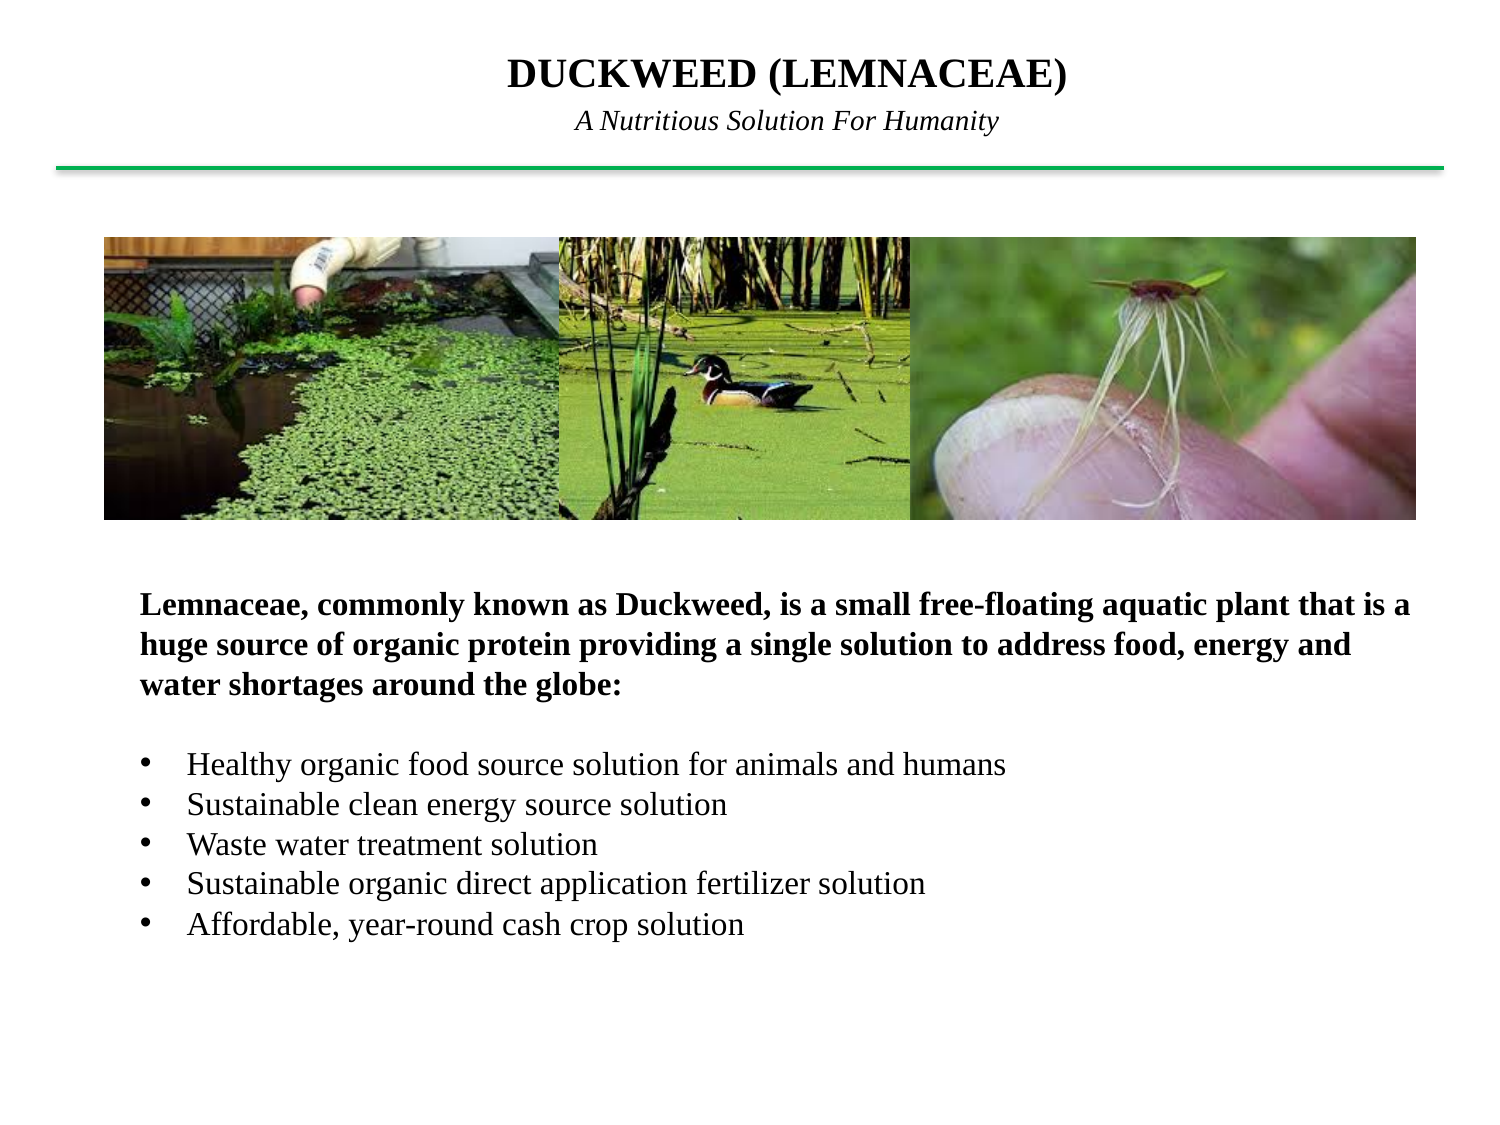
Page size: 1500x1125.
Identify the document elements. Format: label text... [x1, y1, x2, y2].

picture [104, 237, 1416, 521]
text_box Lemnaceae, commonly known as Duckweed, is a small free-floating aquatic plant that is a huge source of organic protein providing a single solution to address food, energy and water shortages around the globe: Healthy organic food source solution for animals and humans Sustainable clean energy source solution Waste water treatment solution Sustainable organic direct application fertilizer solution Affordable, year-round cash crop solution [124, 574, 1438, 989]
text_box DUCKWEED (LEMNACEAE) A Nutritious Solution For Humanity [125, 30, 1375, 144]
